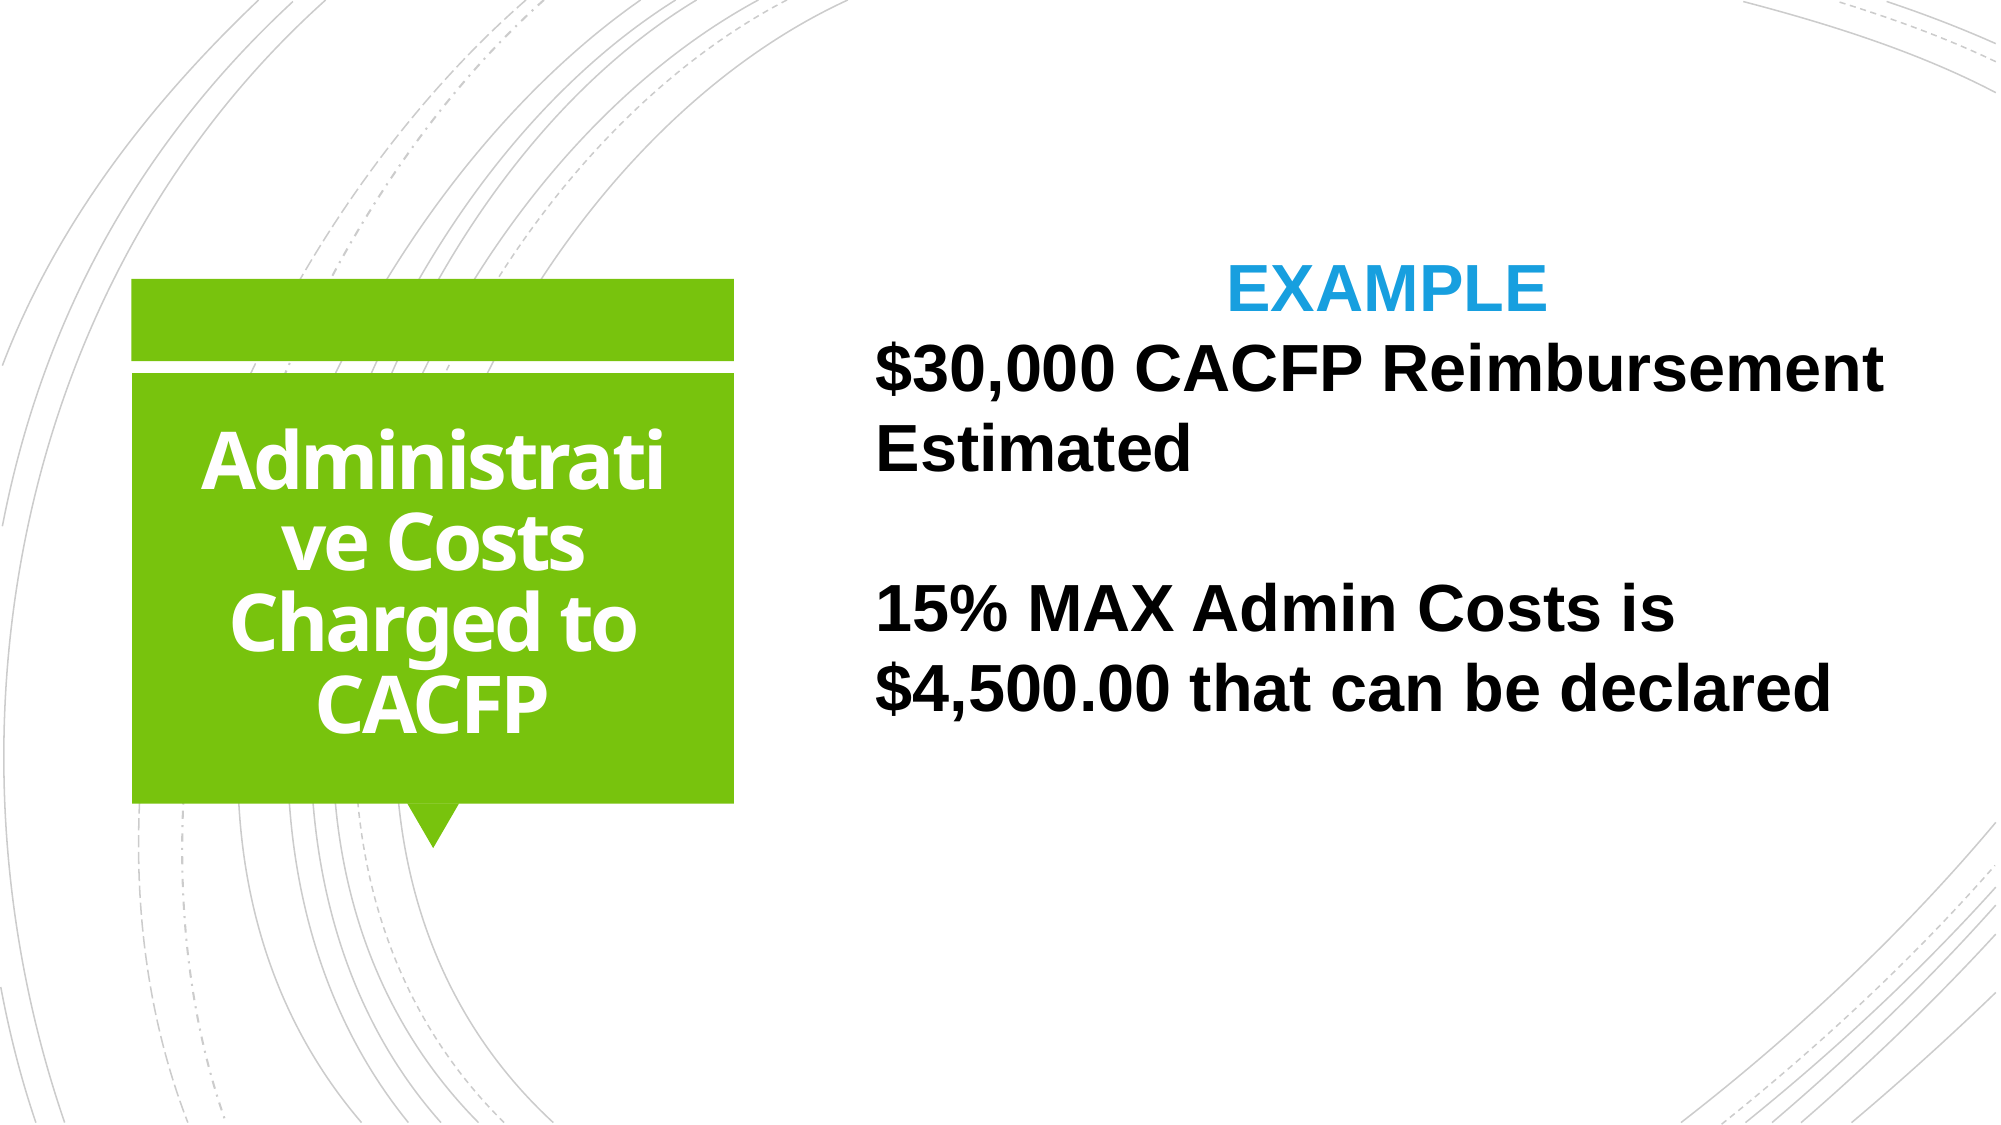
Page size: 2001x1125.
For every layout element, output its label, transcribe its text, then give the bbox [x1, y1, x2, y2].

title Administrative Costs Charged to CACFP [145, 385, 721, 789]
text_box EXAMPLE $30,000 CACFP Reimbursement Estimated 15% MAX Admin Costs is $4,500.00 that can be declared [860, 237, 1915, 733]
